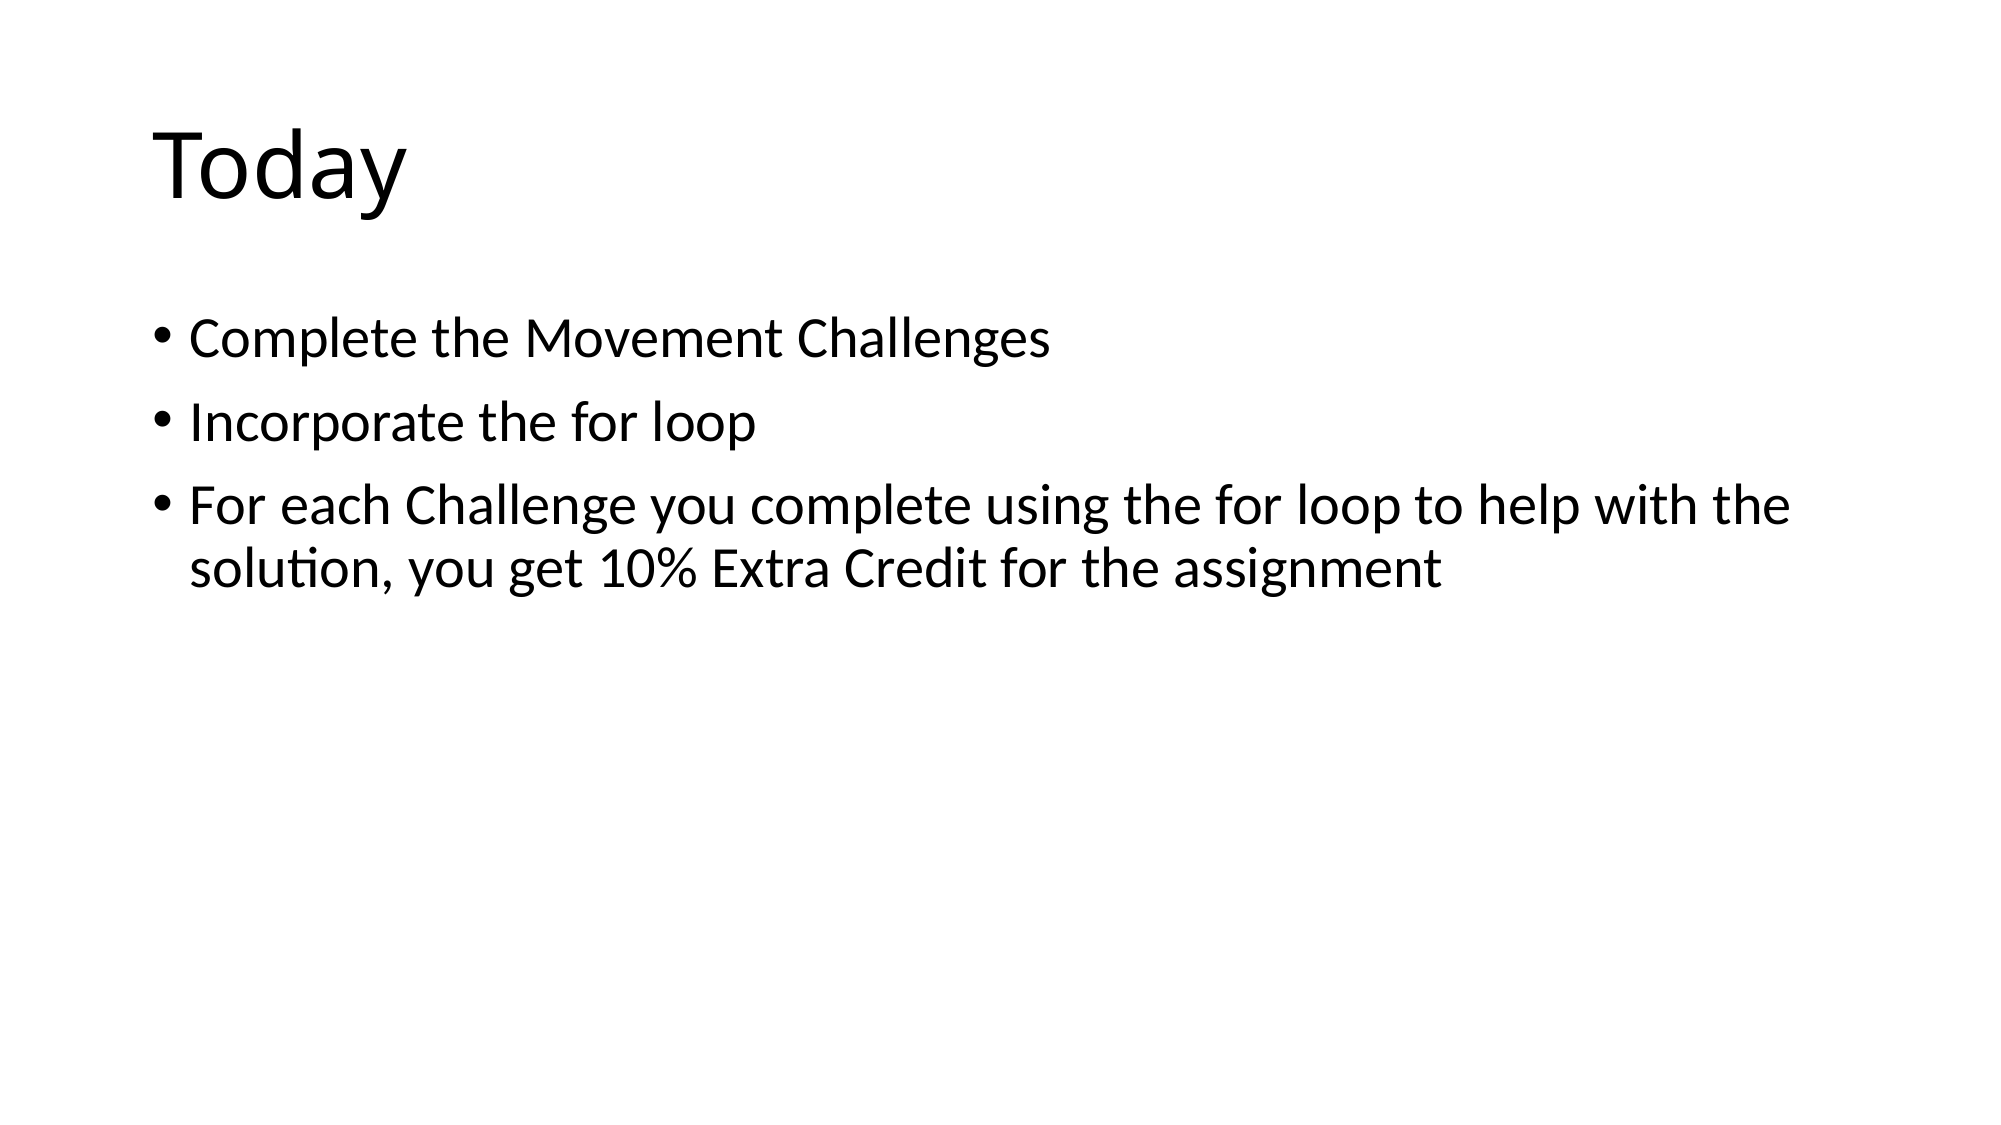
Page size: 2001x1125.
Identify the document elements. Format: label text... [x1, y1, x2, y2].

title Today [137, 59, 1863, 278]
list Complete the Movement Challenges Incorporate the for loop For each Challenge you complete using the for loop to help with the solution, you get 10% Extra Credit for the assignment [137, 299, 1863, 1014]
